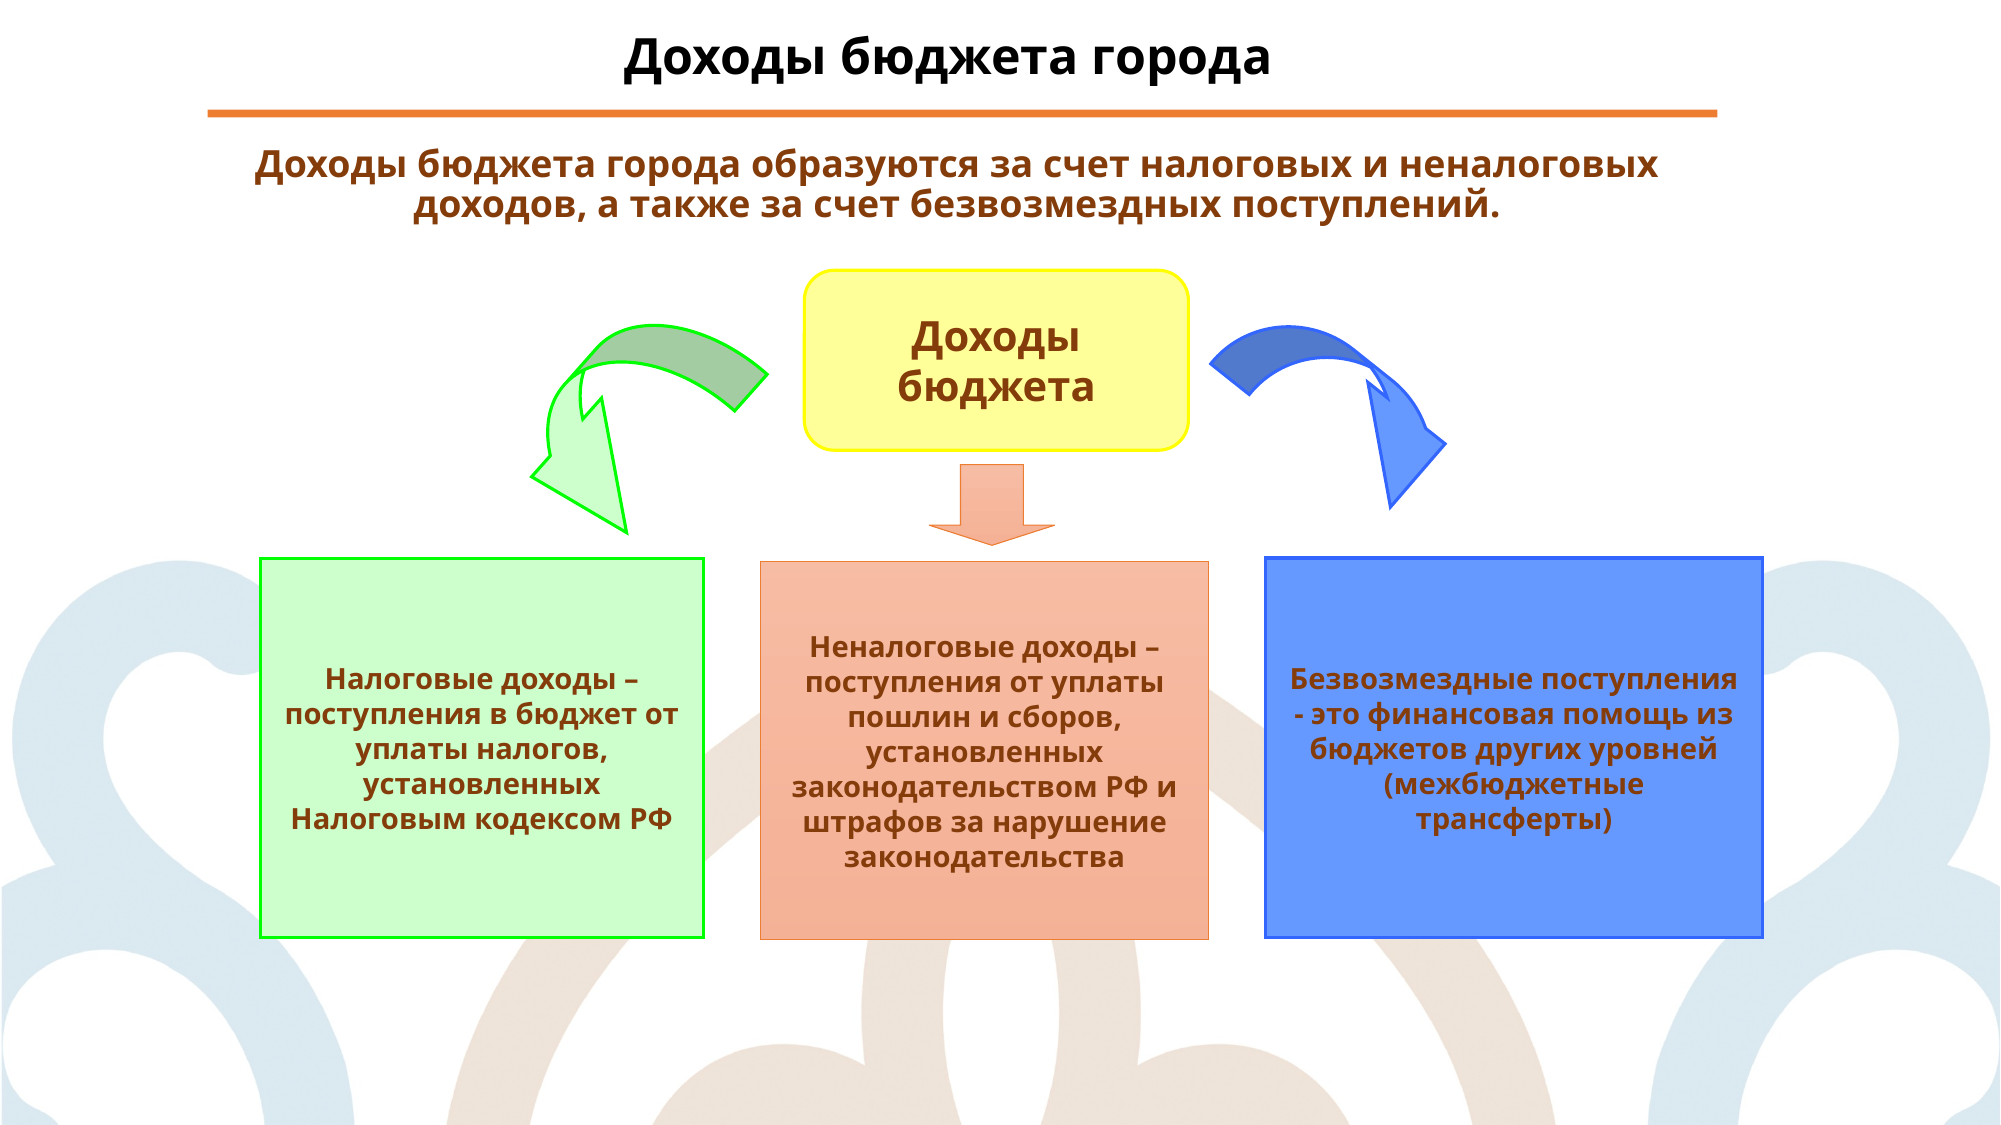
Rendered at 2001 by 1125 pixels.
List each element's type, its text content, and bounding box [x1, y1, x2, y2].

text_box Доходы бюджета города [81, 35, 1817, 93]
picture [0, 0, 2001, 1125]
text_box Доходы бюджета города образуются за счет налоговых и неналоговых доходов, а также за счет безвозмездных поступлений. [169, 137, 1746, 225]
text_box Налоговые доходы – поступления в бюджет от уплаты налогов, установленных Налоговым кодексом РФ [260, 558, 704, 938]
text_box [928, 464, 1056, 546]
text_box Безвозмездные поступления - это финансовая помощь из бюджетов других уровней (межбюджетные трансферты) [1265, 558, 1763, 938]
text_box Доходы бюджета [804, 270, 1189, 451]
text_box [531, 325, 768, 533]
text_box Неналоговые доходы – поступления от уплаты пошлин и сборов, установленных законодательством РФ и штрафов за нарушение законодательства [760, 561, 1209, 940]
text_box [1210, 326, 1446, 508]
